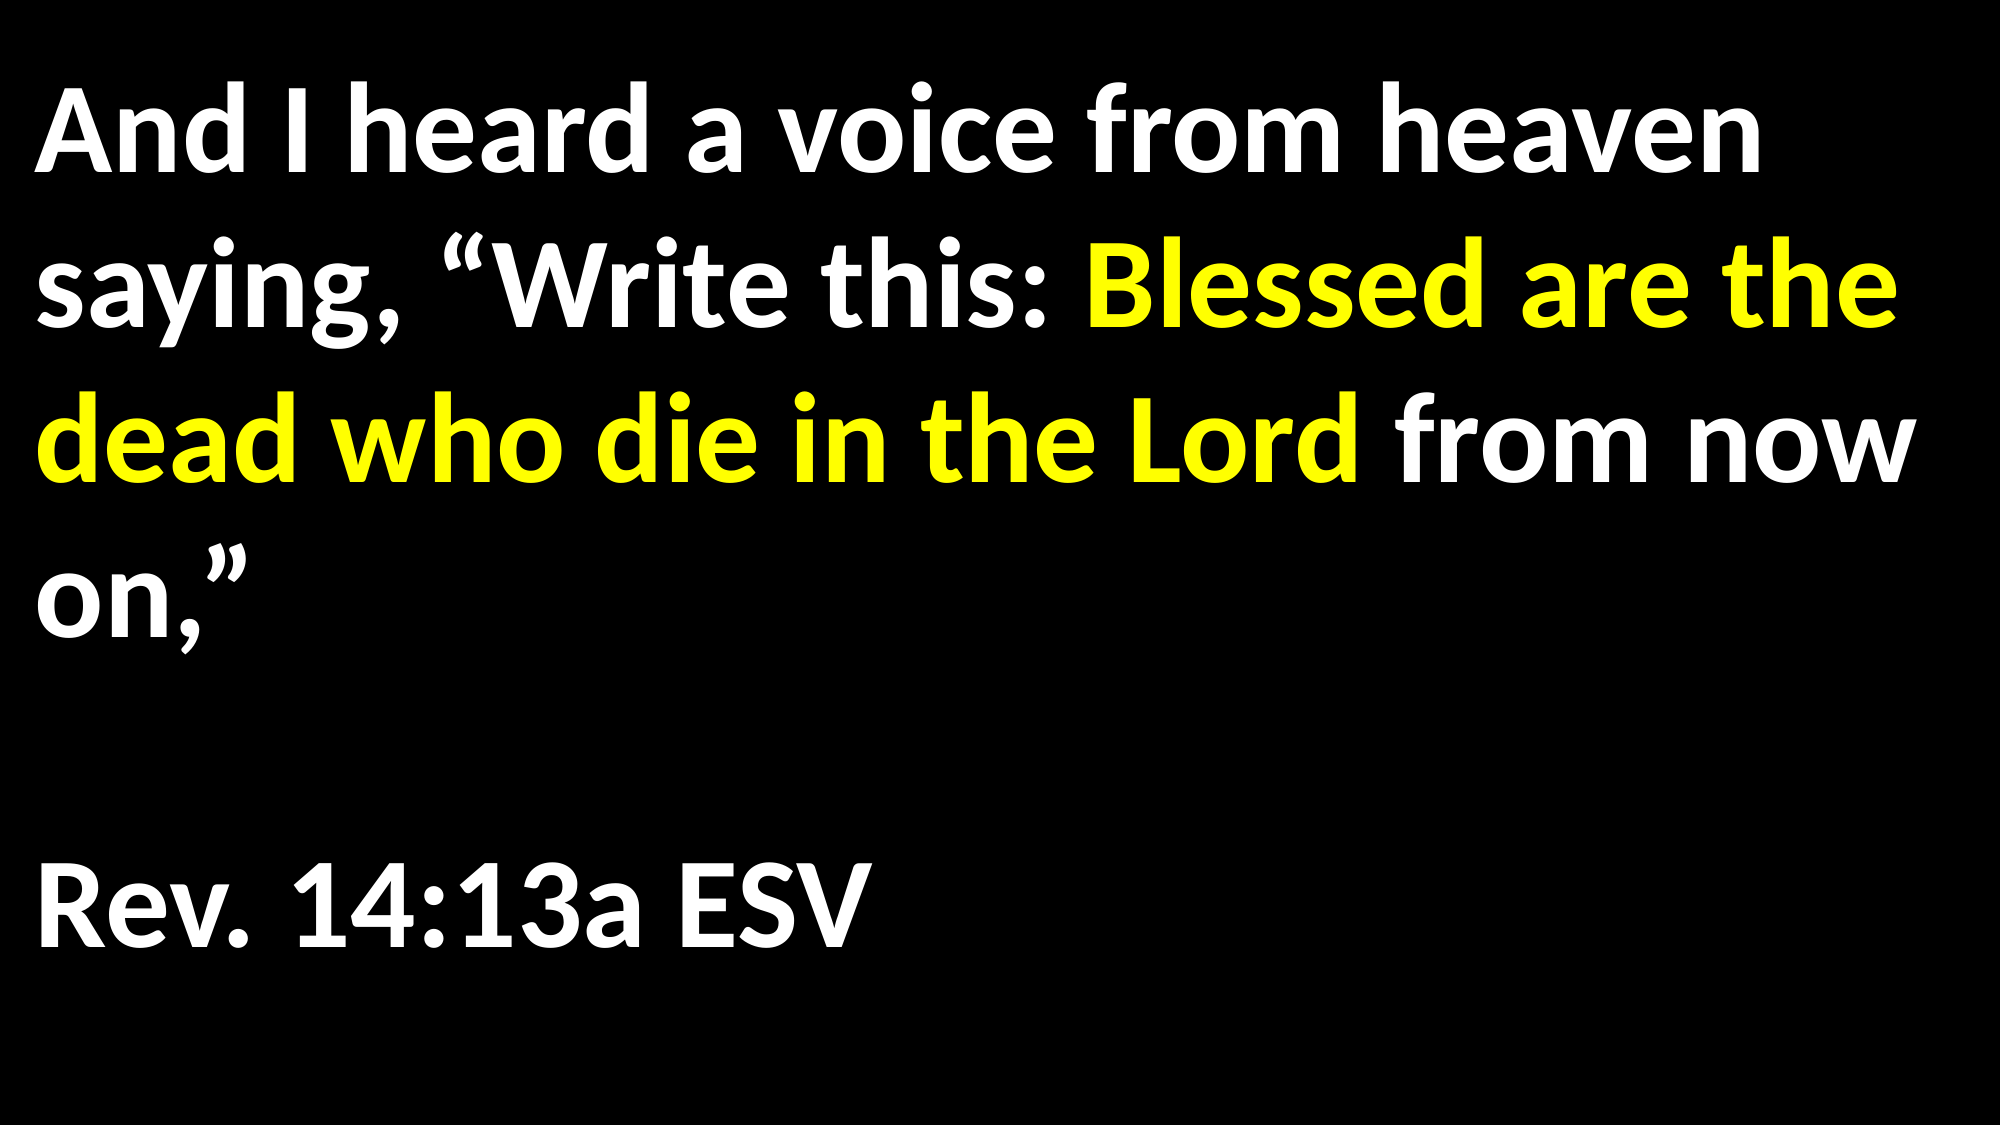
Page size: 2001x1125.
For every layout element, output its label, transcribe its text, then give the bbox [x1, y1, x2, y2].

list And I heard a voice from heaven saying, “Write this: Blessed are the dead who die in the Lord from now on,” Rev. 14:13a ESV [0, 0, 2000, 1098]
